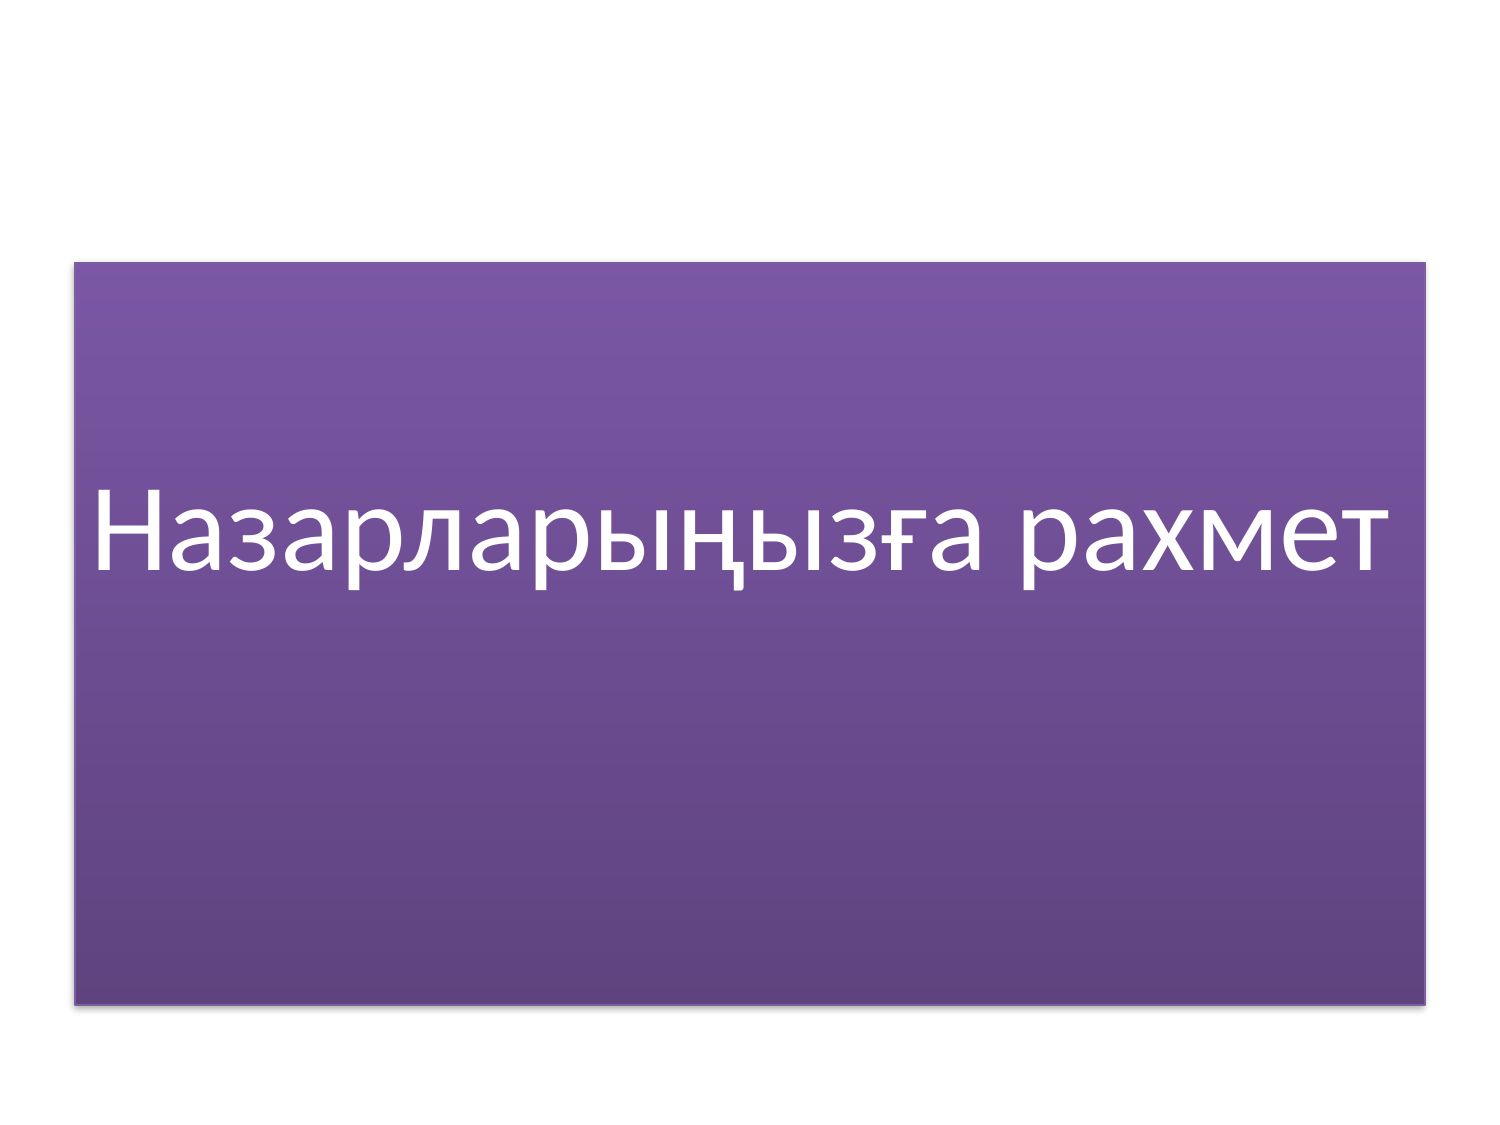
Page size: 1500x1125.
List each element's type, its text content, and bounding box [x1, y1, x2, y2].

list Назарларыңызға рахмет [74, 262, 1426, 1006]
